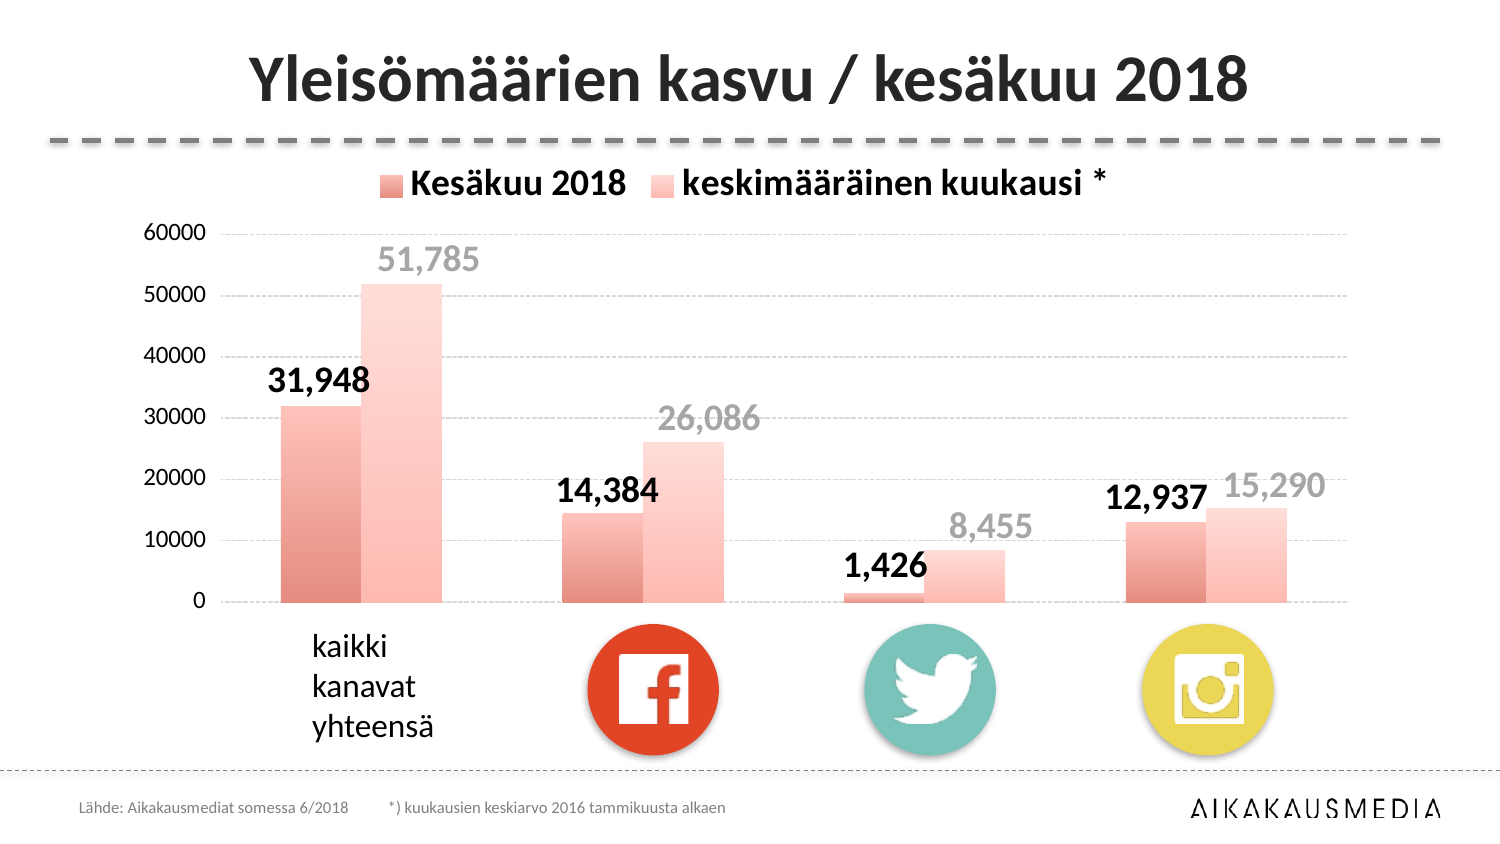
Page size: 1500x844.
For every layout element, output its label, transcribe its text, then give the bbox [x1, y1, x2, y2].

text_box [117, 148, 1373, 756]
title Yleisömäärien kasvu / kesäkuu 2018 [27, 0, 1473, 150]
text_box Lähde: Aikakausmediat somessa 6/2018 [63, 789, 364, 825]
text_box *) kuukausien keskiarvo 2016 tammikuusta alkaen [372, 789, 742, 825]
